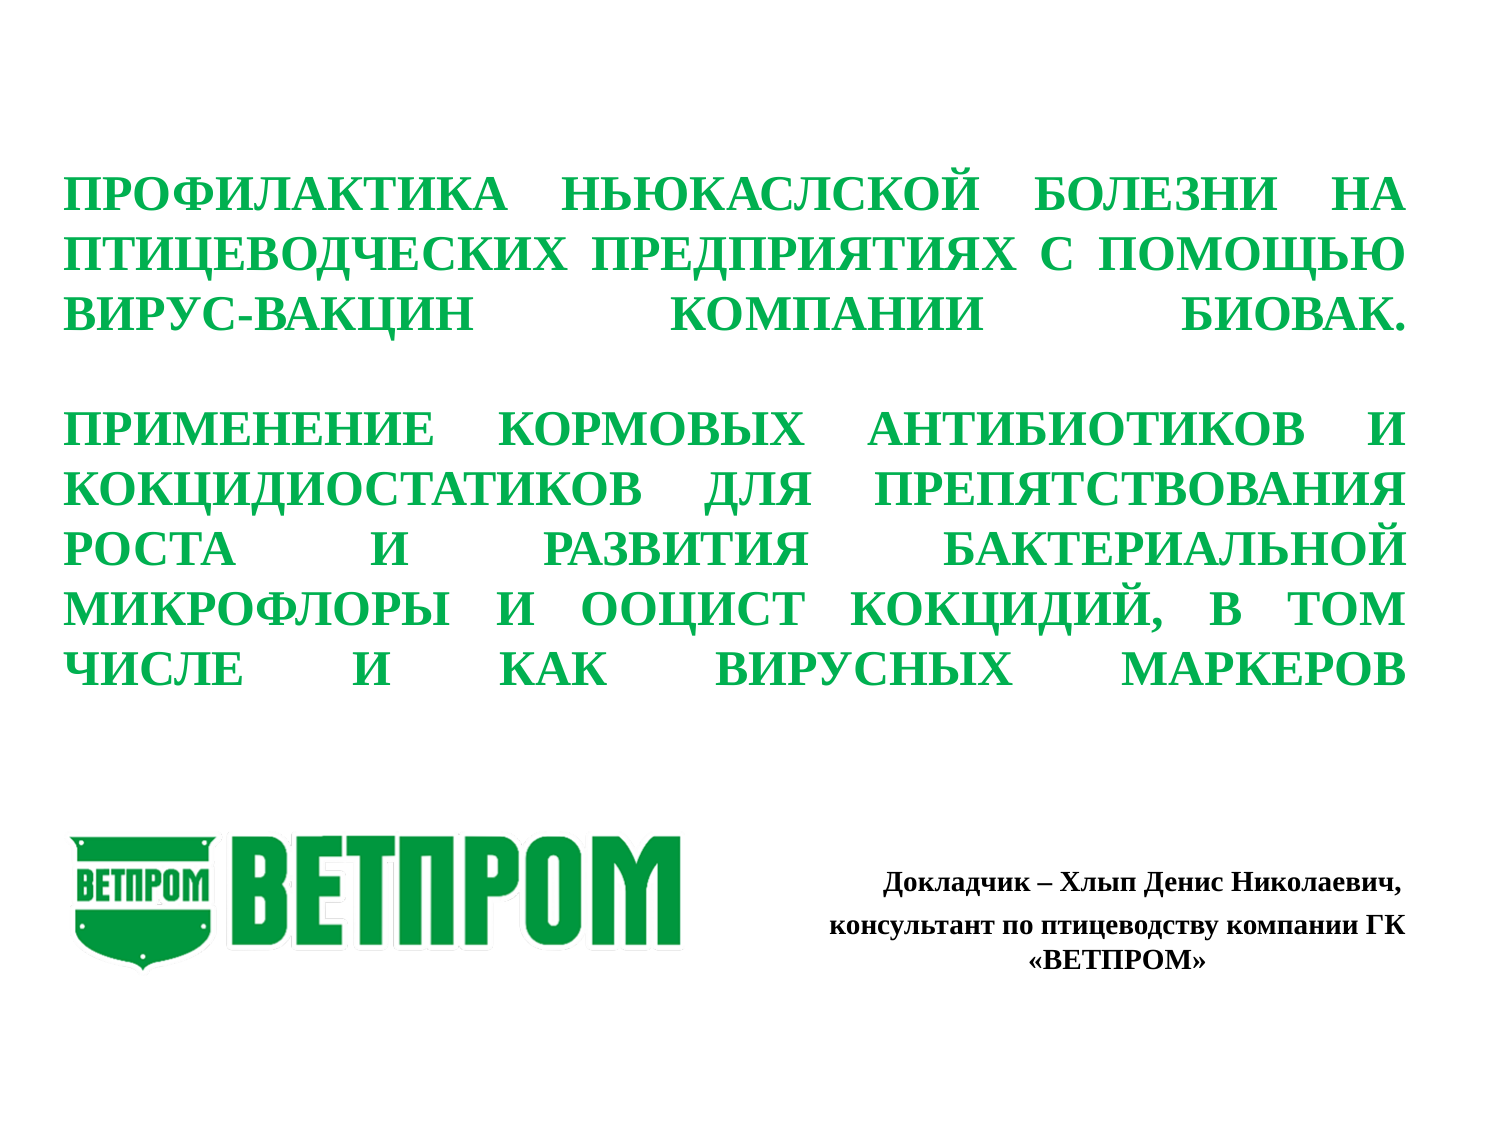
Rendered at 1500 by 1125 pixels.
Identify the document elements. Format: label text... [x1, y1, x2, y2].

title ПРОФИЛАКТИКА НЬЮКАСЛСКОЙ БОЛЕЗНИ НА ПТИЦЕВОДЧЕСКИХ ПРЕДПРИЯТИЯХ С ПОМОЩЬЮ ВИРУС-ВАКЦИН КОМПАНИИ БИОВАК. ПРИМЕНЕНИЕ КОРМОВЫХ АНТИБИОТИКОВ И КОКЦИДИОСТАТИКОВ ДЛЯ ПРЕПЯТСТВОВАНИЯ РОСТА И РАЗВИТИЯ БАКТЕРИАЛЬНОЙ МИКРОФЛОРЫ И ООЦИСТ КОКЦИДИЙ, В ТОМ ЧИСЛЕ И КАК ВИРУСНЫХ МАРКЕРОВ [63, 160, 1411, 740]
text_box Докладчик – Хлып Денис Николаевич, консультант по птицеводству компании ГК «ВЕТПРОМ» [738, 775, 1500, 976]
picture [64, 830, 686, 976]
